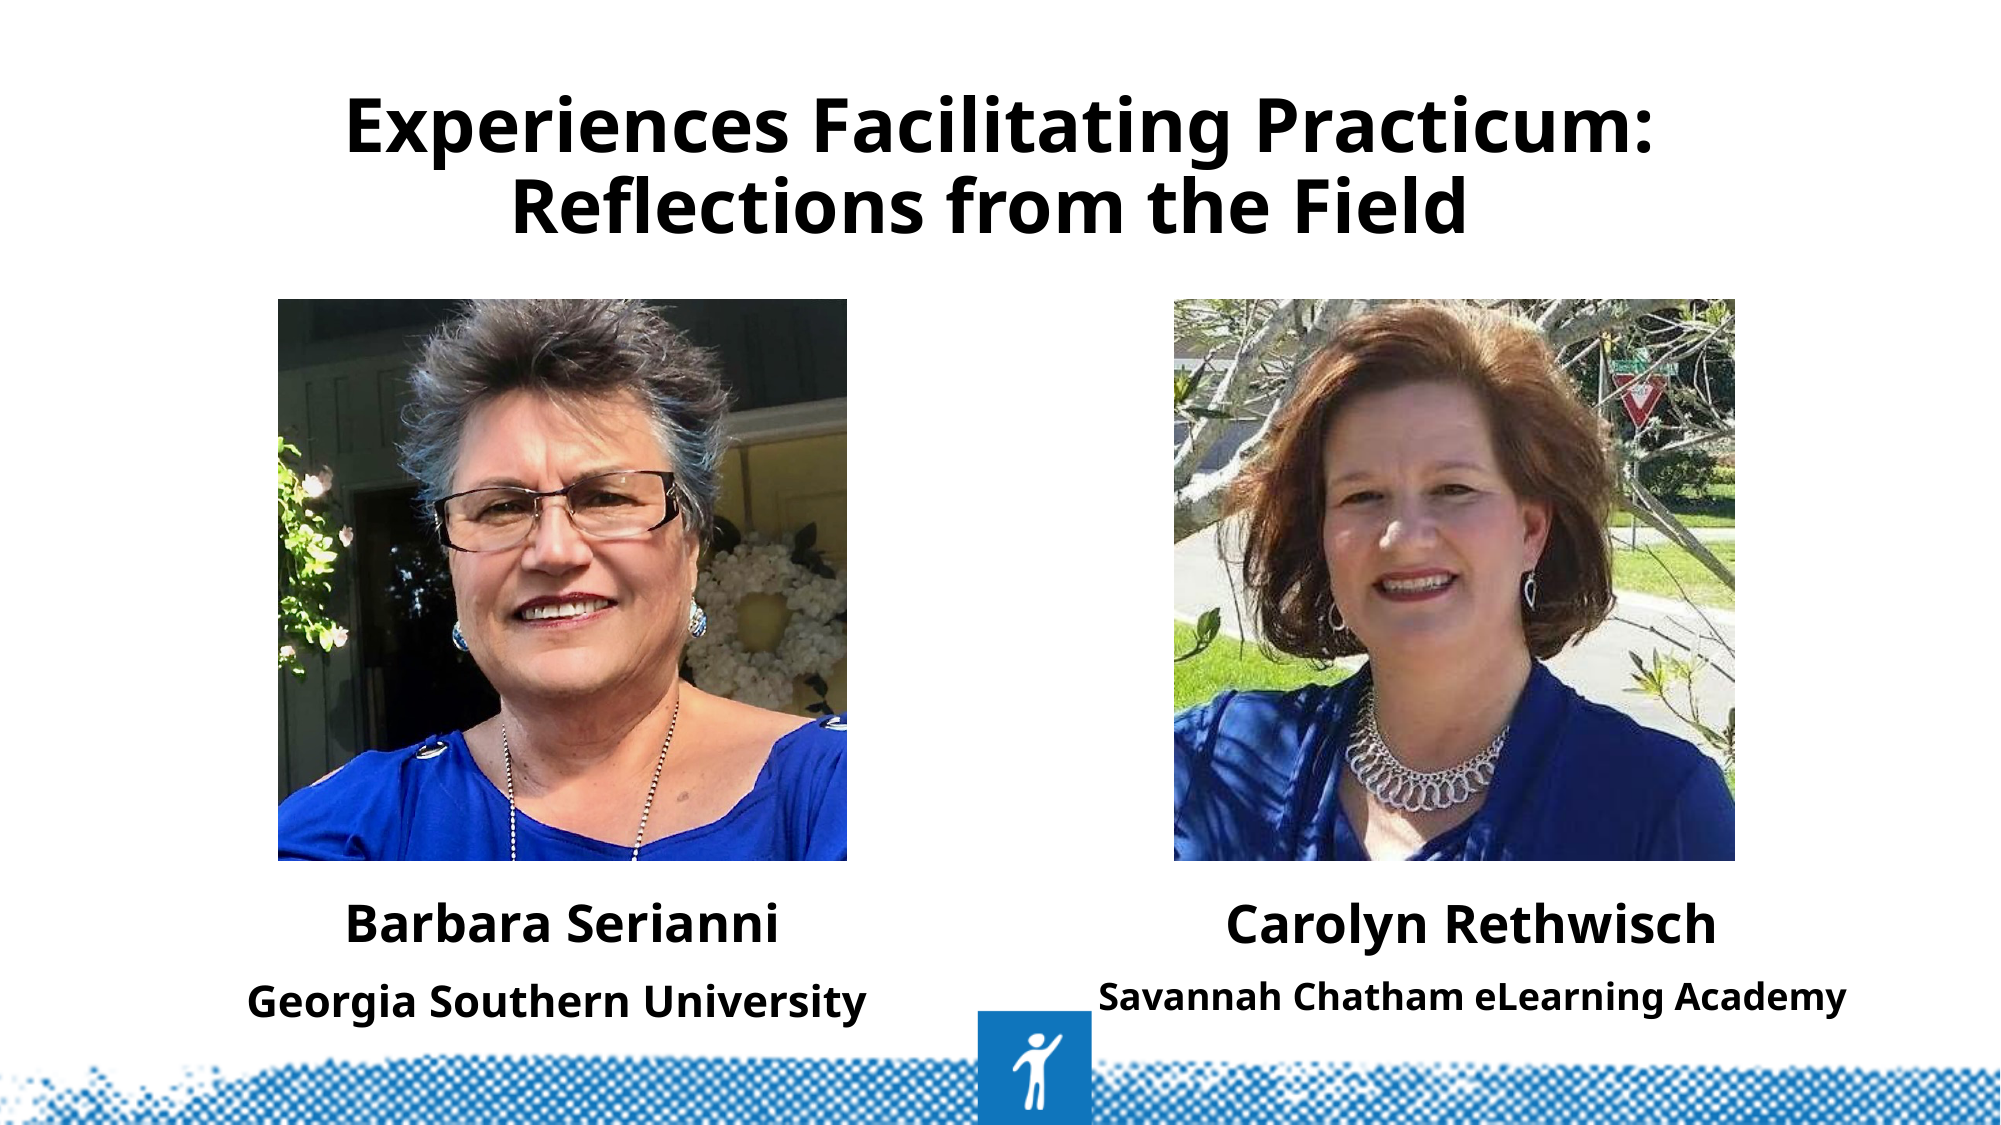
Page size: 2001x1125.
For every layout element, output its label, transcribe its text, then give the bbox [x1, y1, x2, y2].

picture [0, 0, 2001, 1125]
list Carolyn Rethwisch Savannah Chatham eLearning Academy [1064, 882, 1880, 1028]
list Barbara Serianni Georgia Southern University [137, 882, 988, 995]
title Experiences Facilitating Practicum: Reflections from the Field [137, 59, 1863, 278]
